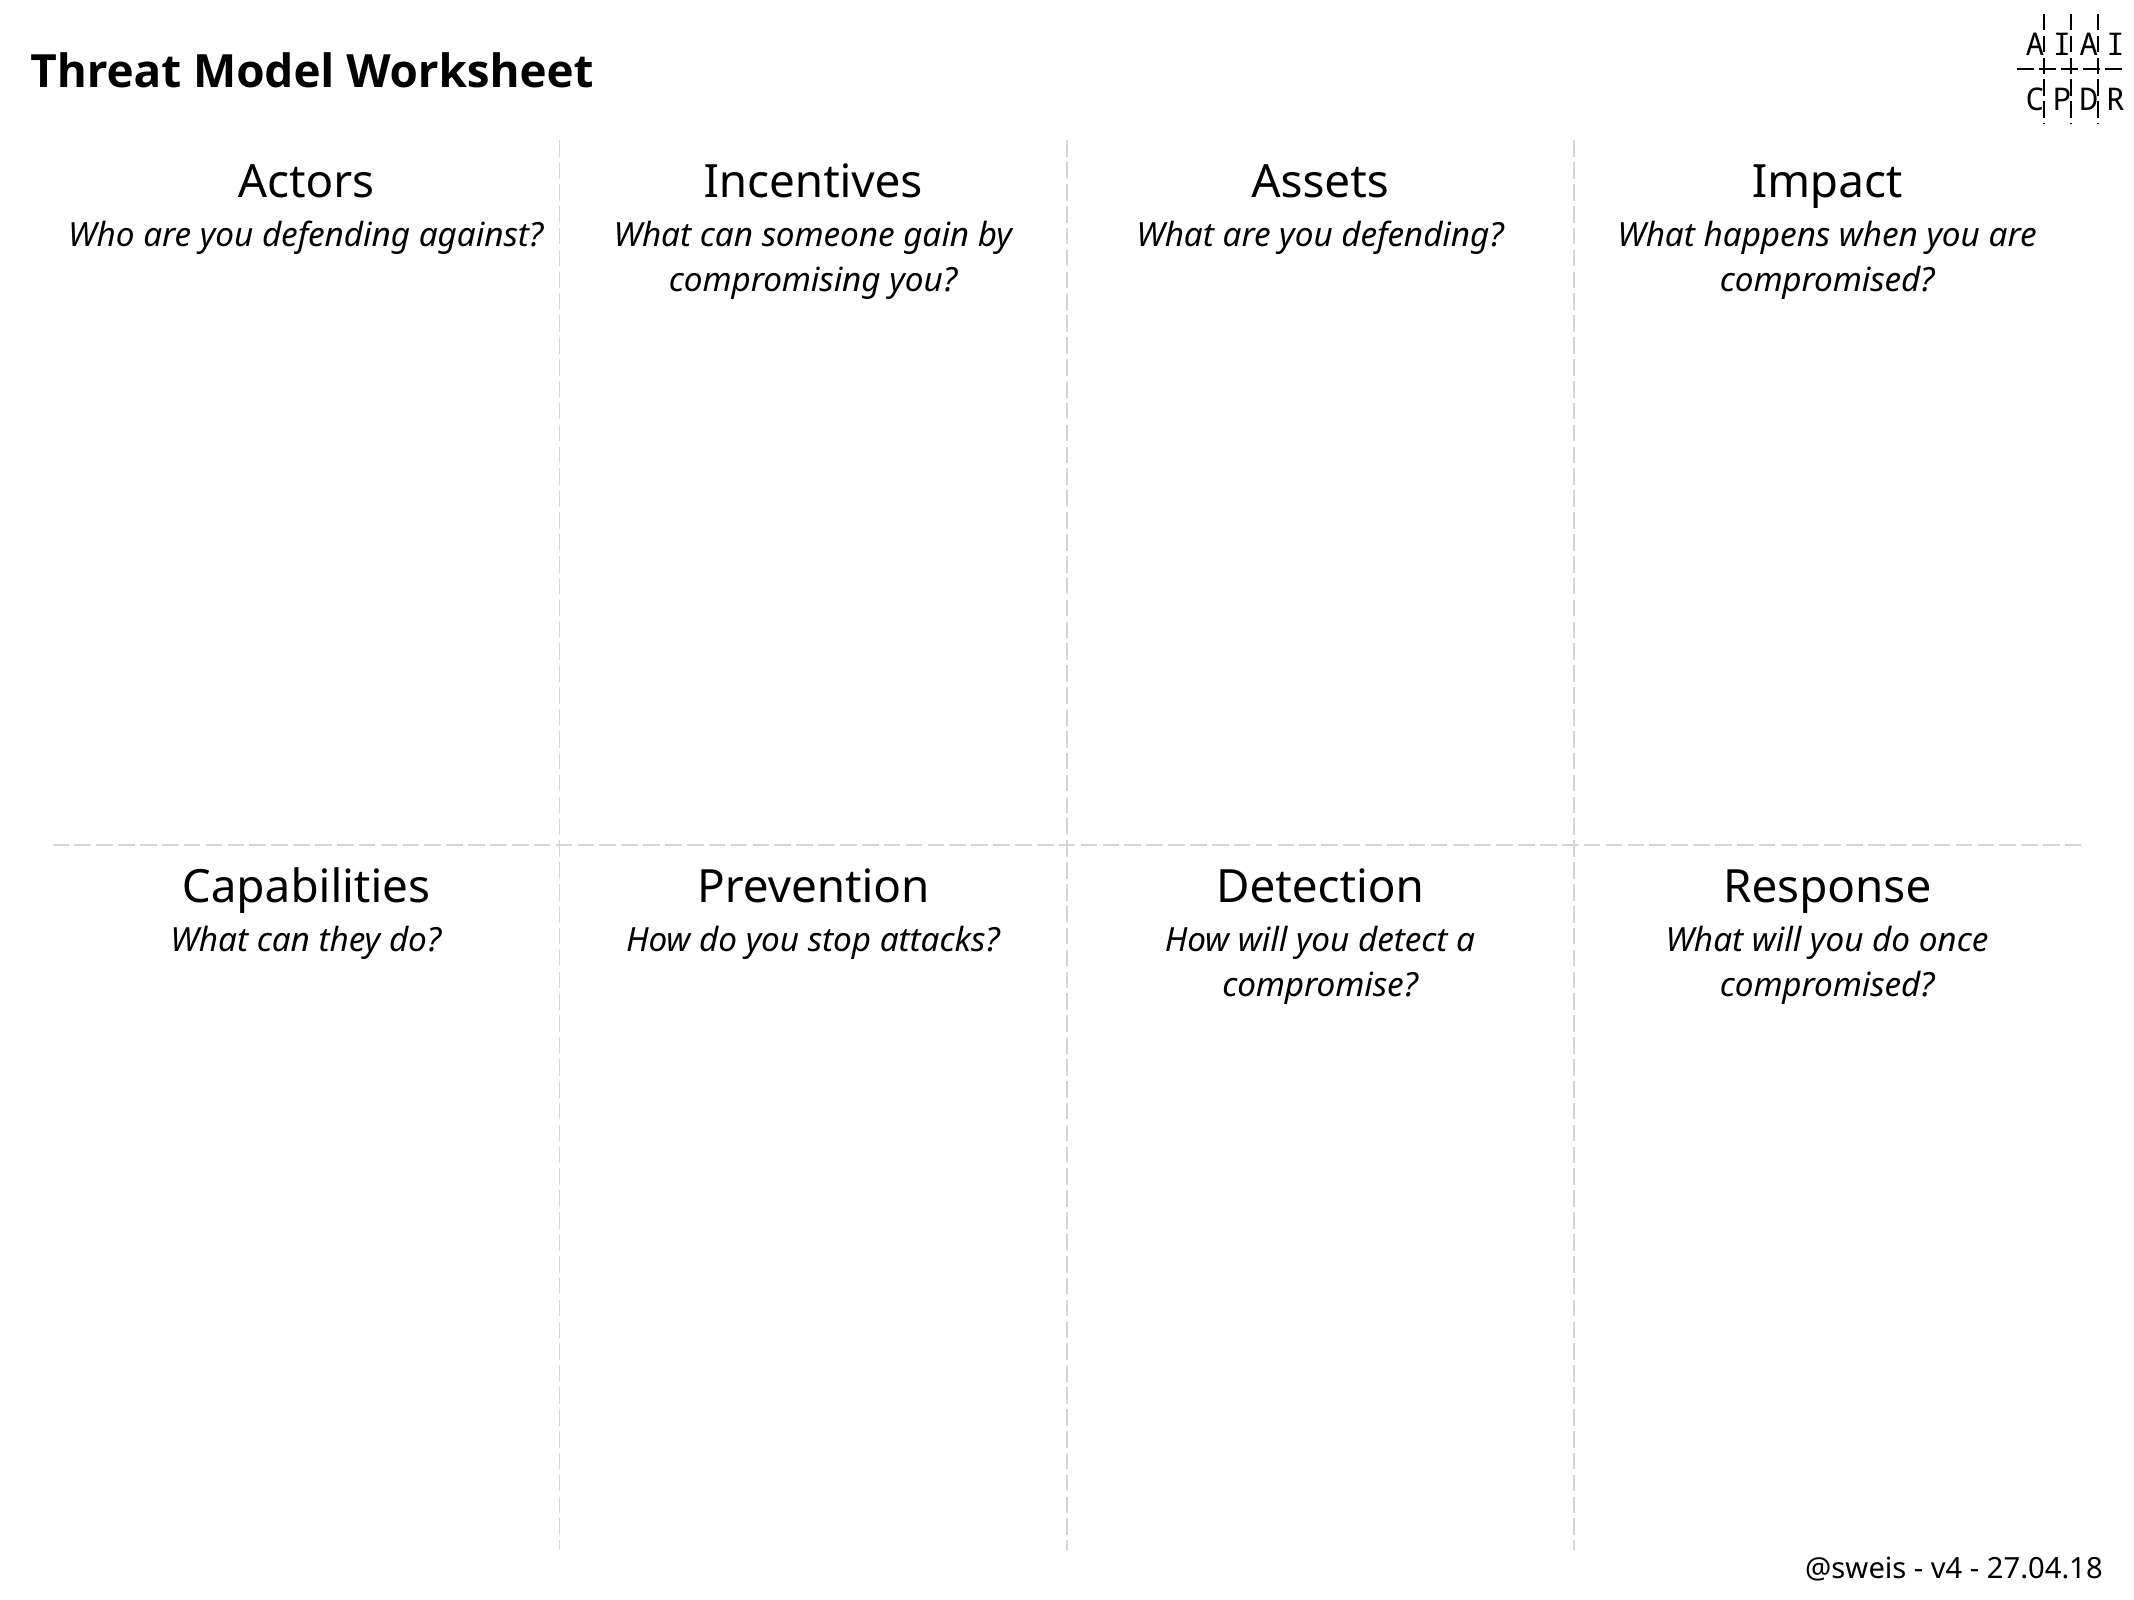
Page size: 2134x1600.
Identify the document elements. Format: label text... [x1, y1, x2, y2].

table_cell Prevention How do you stop attacks? [560, 845, 1067, 1550]
text_box @sweis - v4 - 27.04.18 [1796, 1540, 2112, 1593]
table_cell Detection How will you detect a compromise? [1067, 845, 1574, 1550]
table_header Assets What are you defending? [1067, 140, 1574, 845]
table_cell D [2071, 69, 2098, 124]
table_header Actors Who are you defending against? [53, 140, 560, 845]
table_cell Capabilities What can they do? [53, 845, 560, 1550]
table_header Impact What happens when you are compromised? [1574, 140, 2081, 845]
table_header A [2071, 14, 2098, 69]
table_cell R [2098, 69, 2125, 124]
text_box Threat Model Worksheet [22, 33, 602, 105]
table_cell P [2044, 69, 2071, 124]
table_header Incentives What can someone gain by compromising you? [560, 140, 1067, 845]
table_cell Response What will you do once compromised? [1574, 845, 2081, 1550]
table_header A [2017, 14, 2044, 69]
table_header I [2098, 14, 2125, 69]
table_header I [2044, 14, 2071, 69]
table_cell C [2017, 69, 2044, 124]
